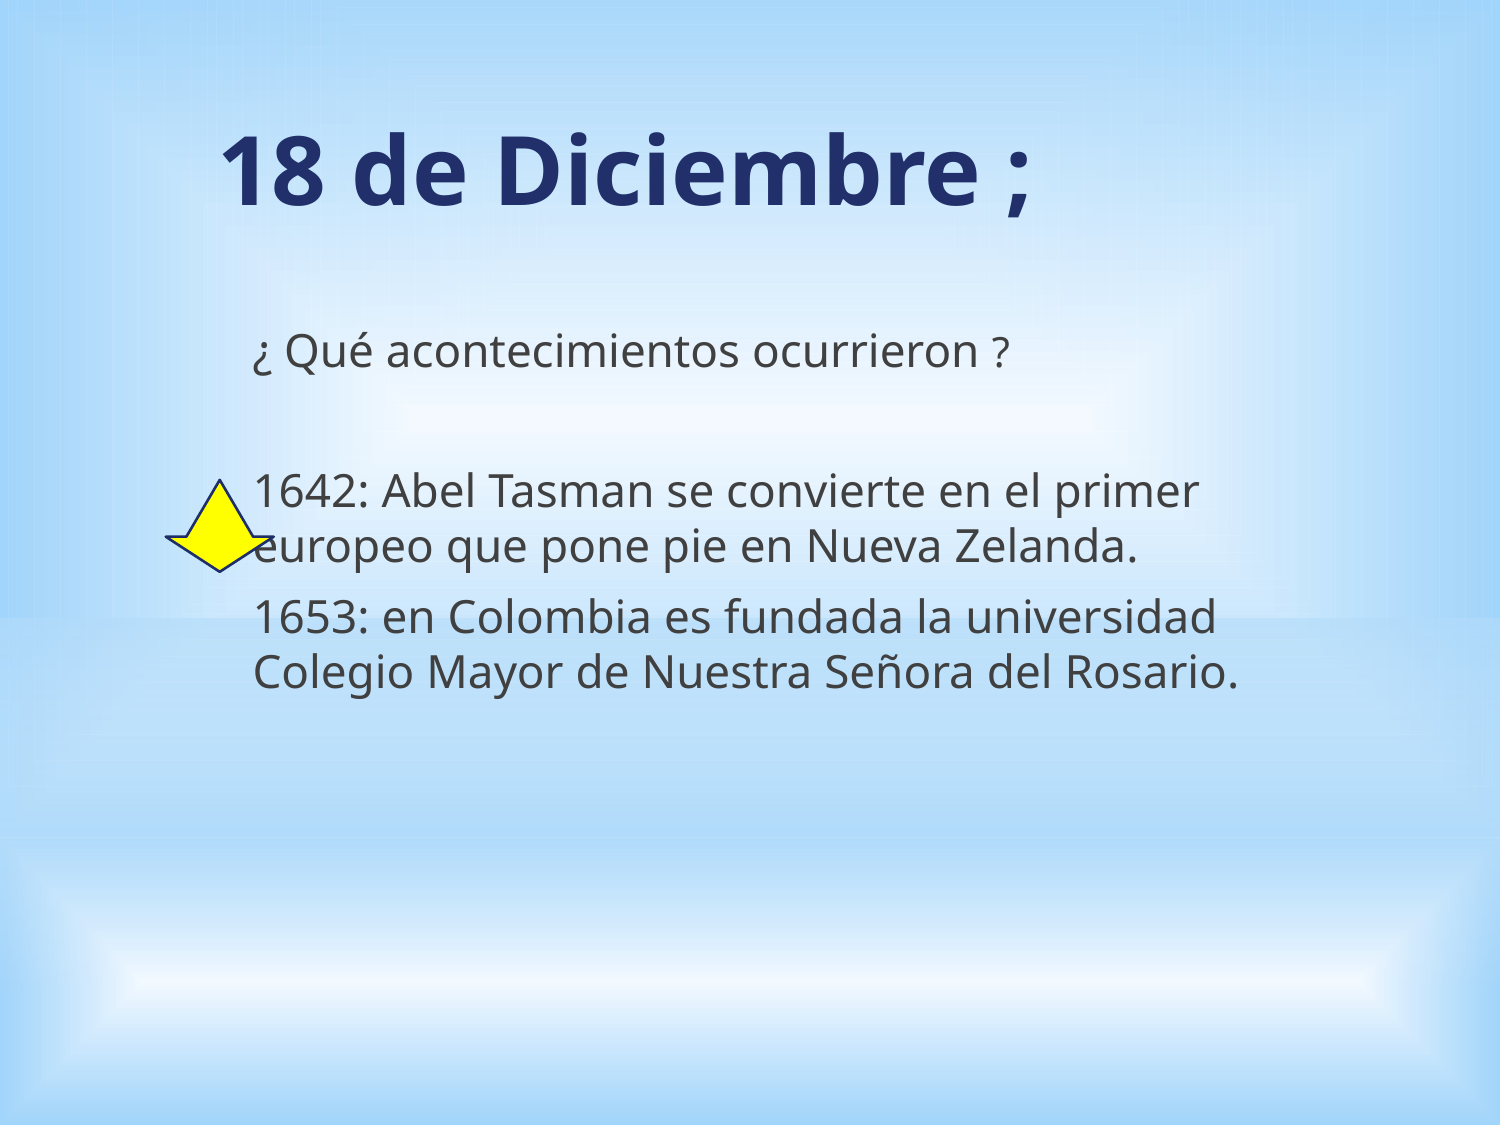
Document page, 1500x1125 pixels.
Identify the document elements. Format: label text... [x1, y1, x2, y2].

text_box [165, 479, 274, 572]
text_box ¿ Qué acontecimientos ocurrieron ? 1642: Abel Tasman se convierte en el primer europeo que pone pie en Nueva Zelanda. 1653: en Colombia es fundada la universidad Colegio Mayor de Nuestra Señora del Rosario. [230, 243, 1281, 814]
title 18 de Diciembre ; [201, 101, 1271, 290]
